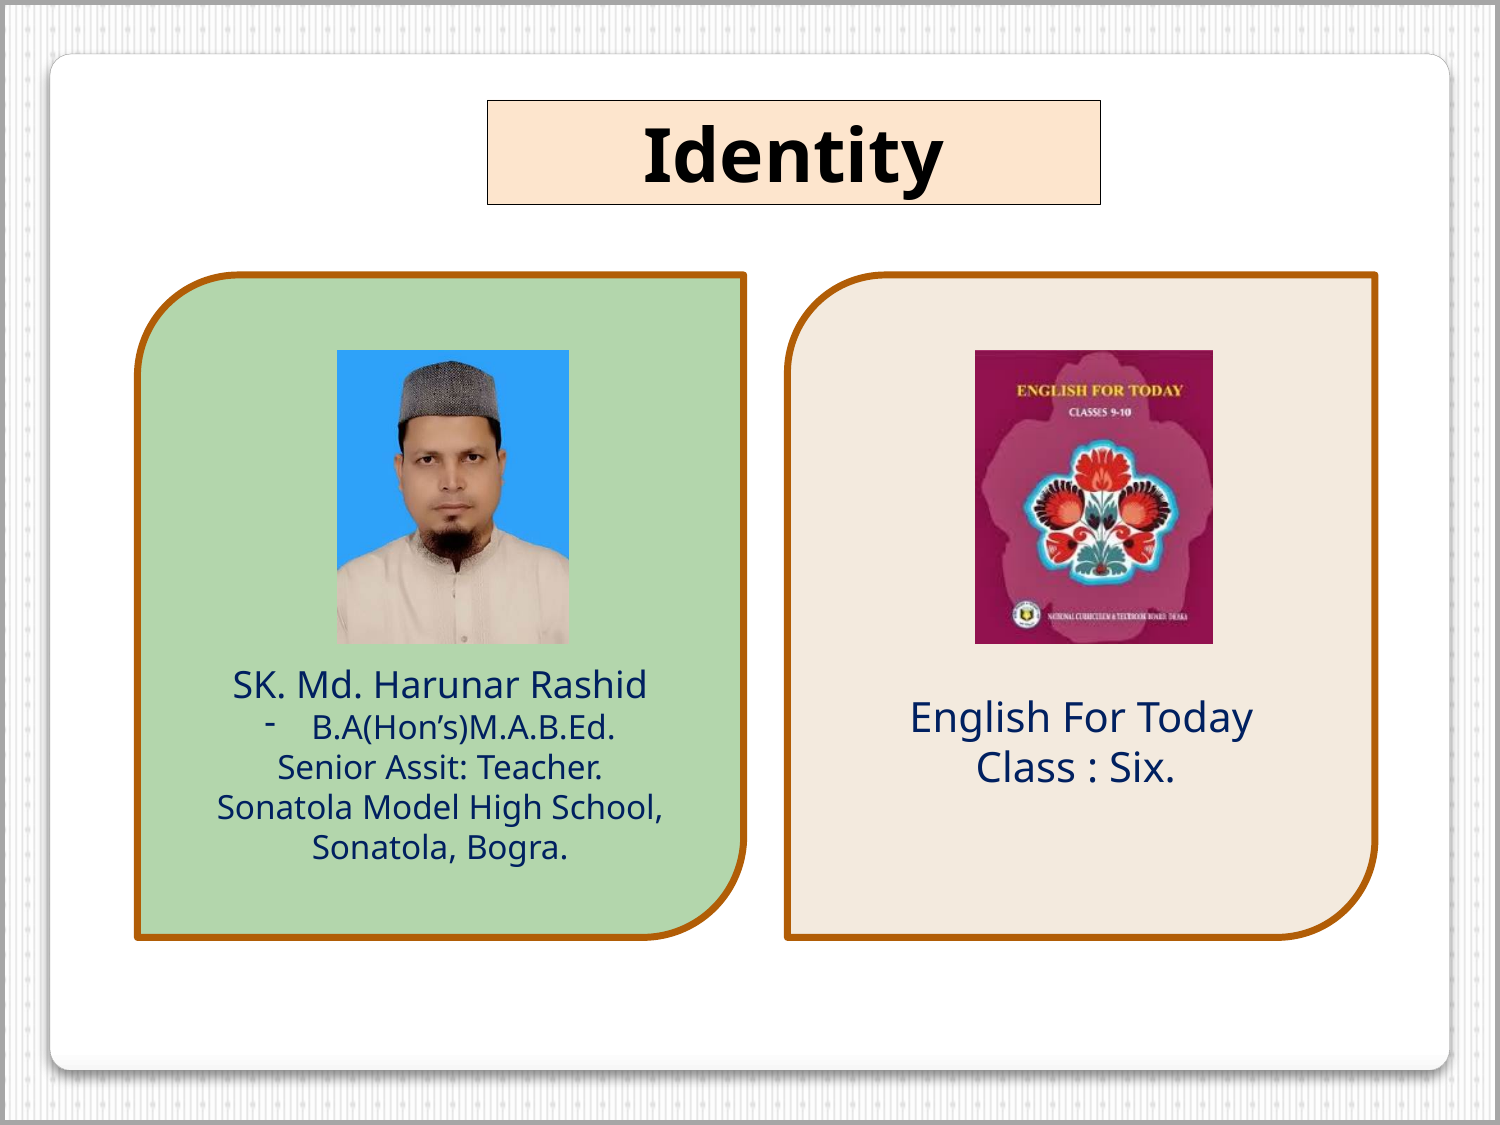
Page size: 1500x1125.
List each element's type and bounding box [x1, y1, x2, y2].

text_box [0, 0, 1500, 1125]
picture [337, 350, 569, 644]
picture [974, 350, 1213, 644]
